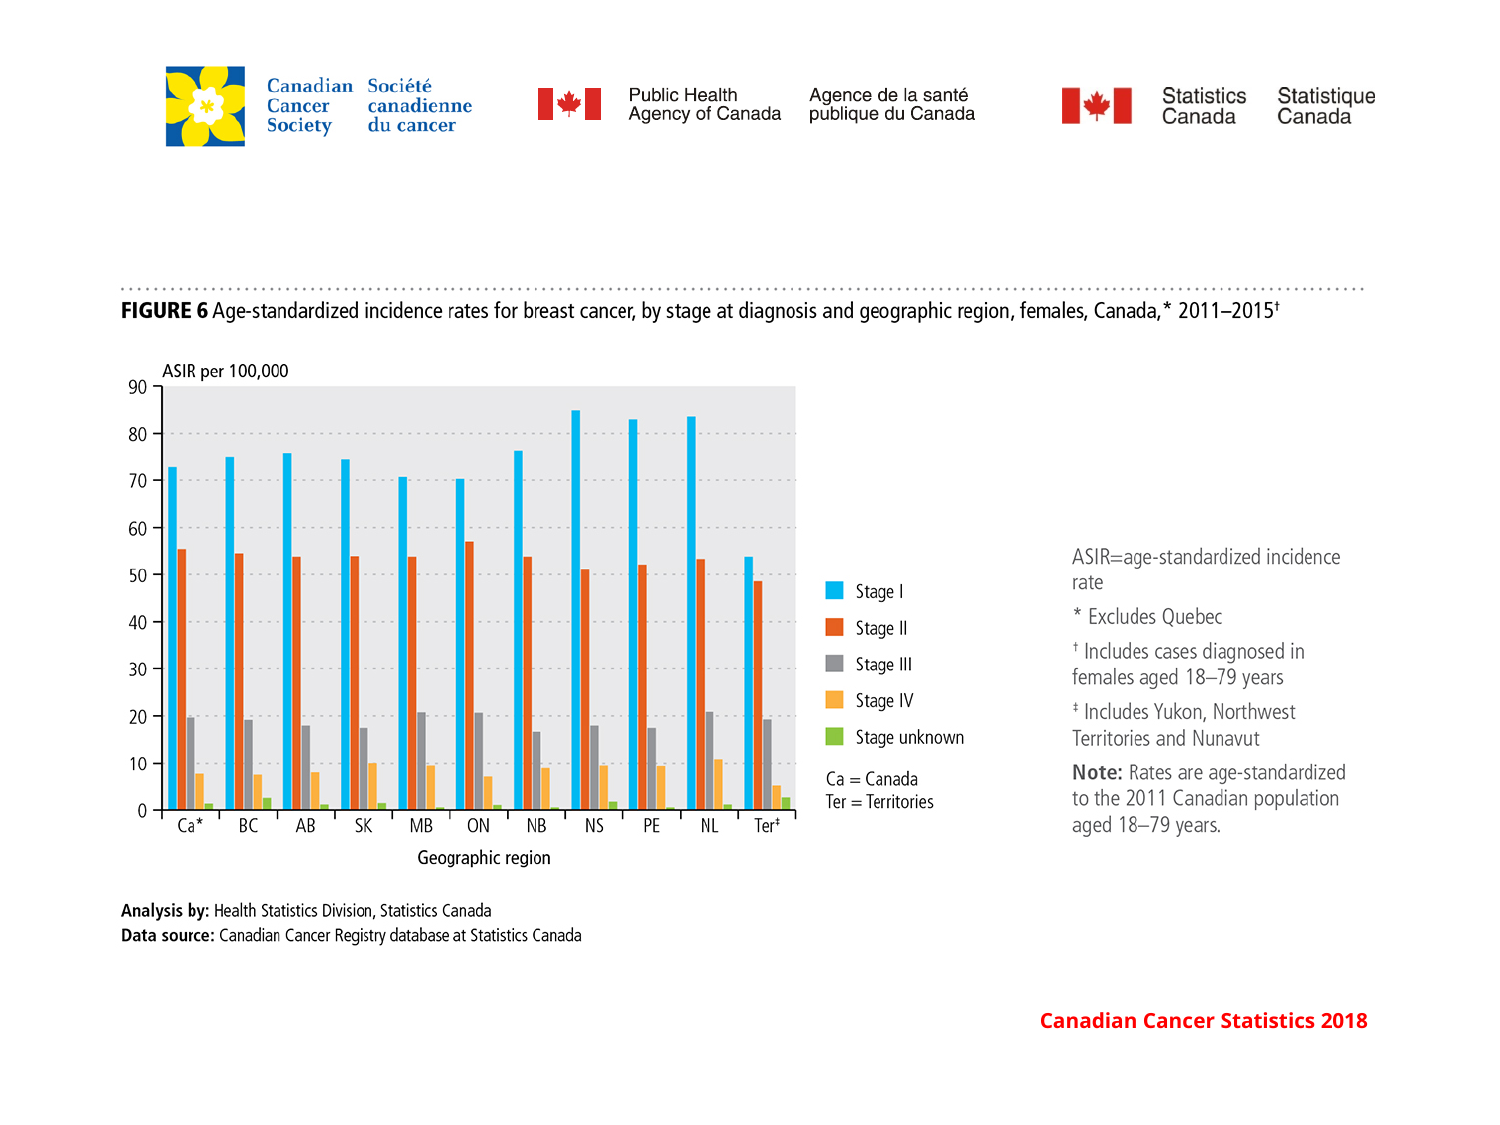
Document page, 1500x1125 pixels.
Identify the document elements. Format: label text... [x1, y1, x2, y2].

picture [107, 274, 1393, 963]
text_box Canadian Cancer Statistics 2018 [1024, 999, 1388, 1040]
picture [162, 62, 475, 151]
picture [1062, 87, 1375, 124]
